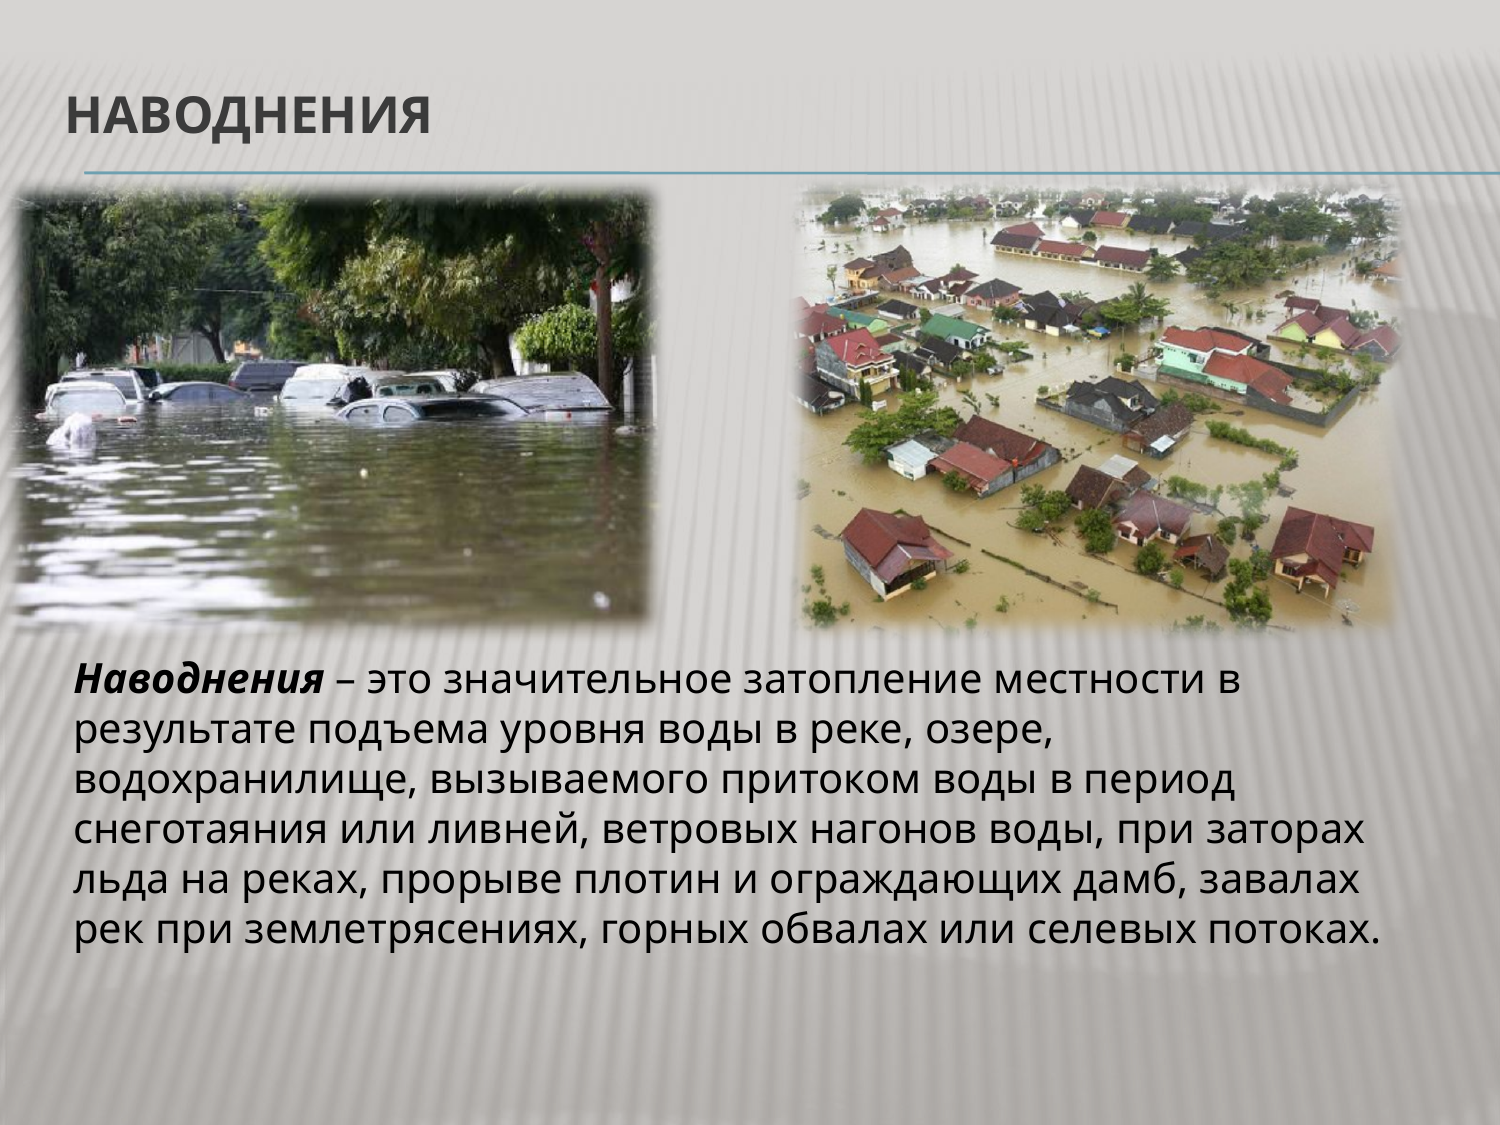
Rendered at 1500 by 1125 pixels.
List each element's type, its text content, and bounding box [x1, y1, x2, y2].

text_box Наводнения – это значительное затопление местности в результате подъема уровня воды в реке, озере, водохранилище, вызываемого притоком воды в период снеготаяния или ливней, ветровых нагонов воды, при заторах льда на реках, прорыве плотин и ограждающих дамб, завалах рек при землетрясениях, горных обвалах или селевых потоках. [58, 644, 1418, 1005]
title Наводнения [50, 75, 1475, 213]
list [0, 175, 670, 645]
picture [784, 175, 1411, 645]
